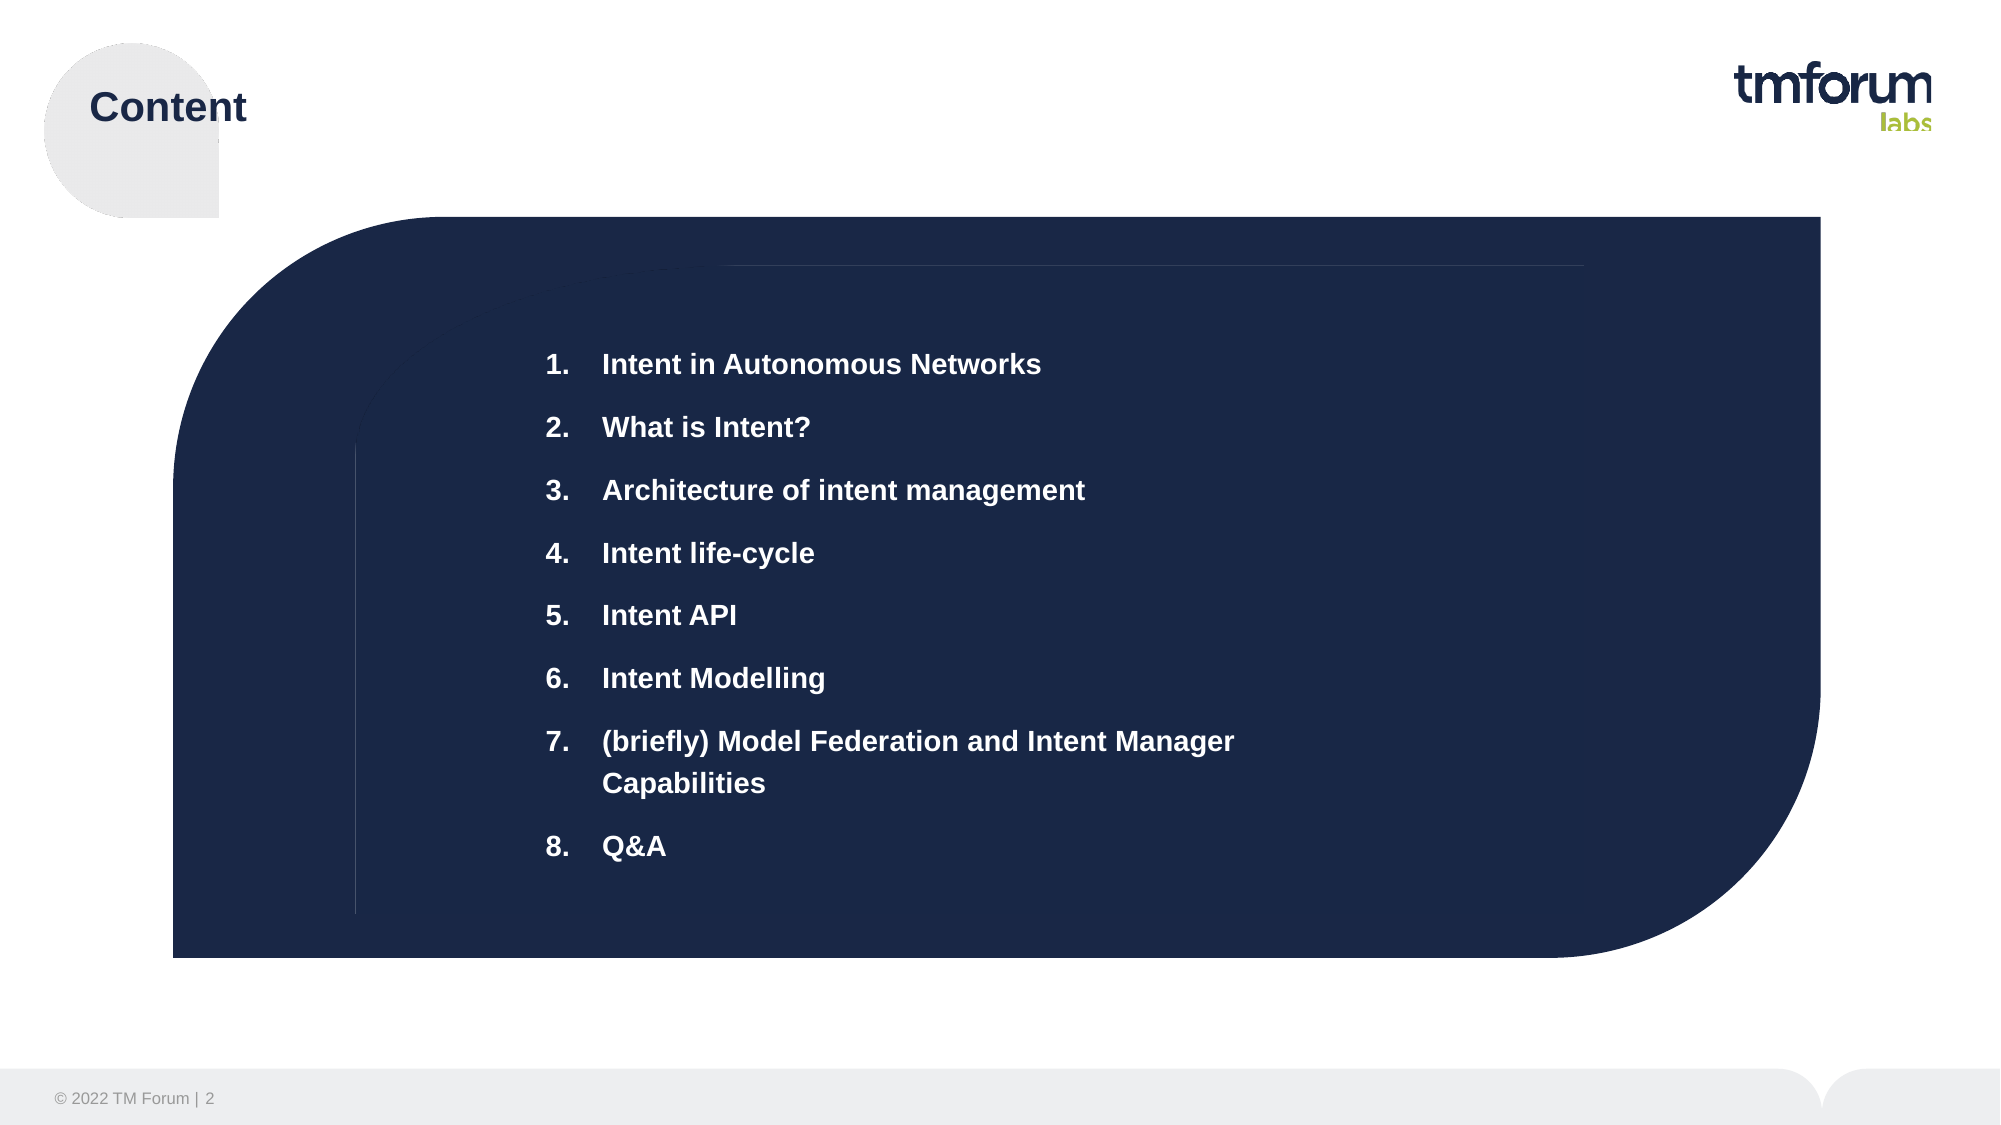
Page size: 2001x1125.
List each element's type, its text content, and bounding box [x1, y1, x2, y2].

picture [44, 43, 219, 218]
title Content [74, 77, 1685, 168]
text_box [355, 264, 1584, 914]
